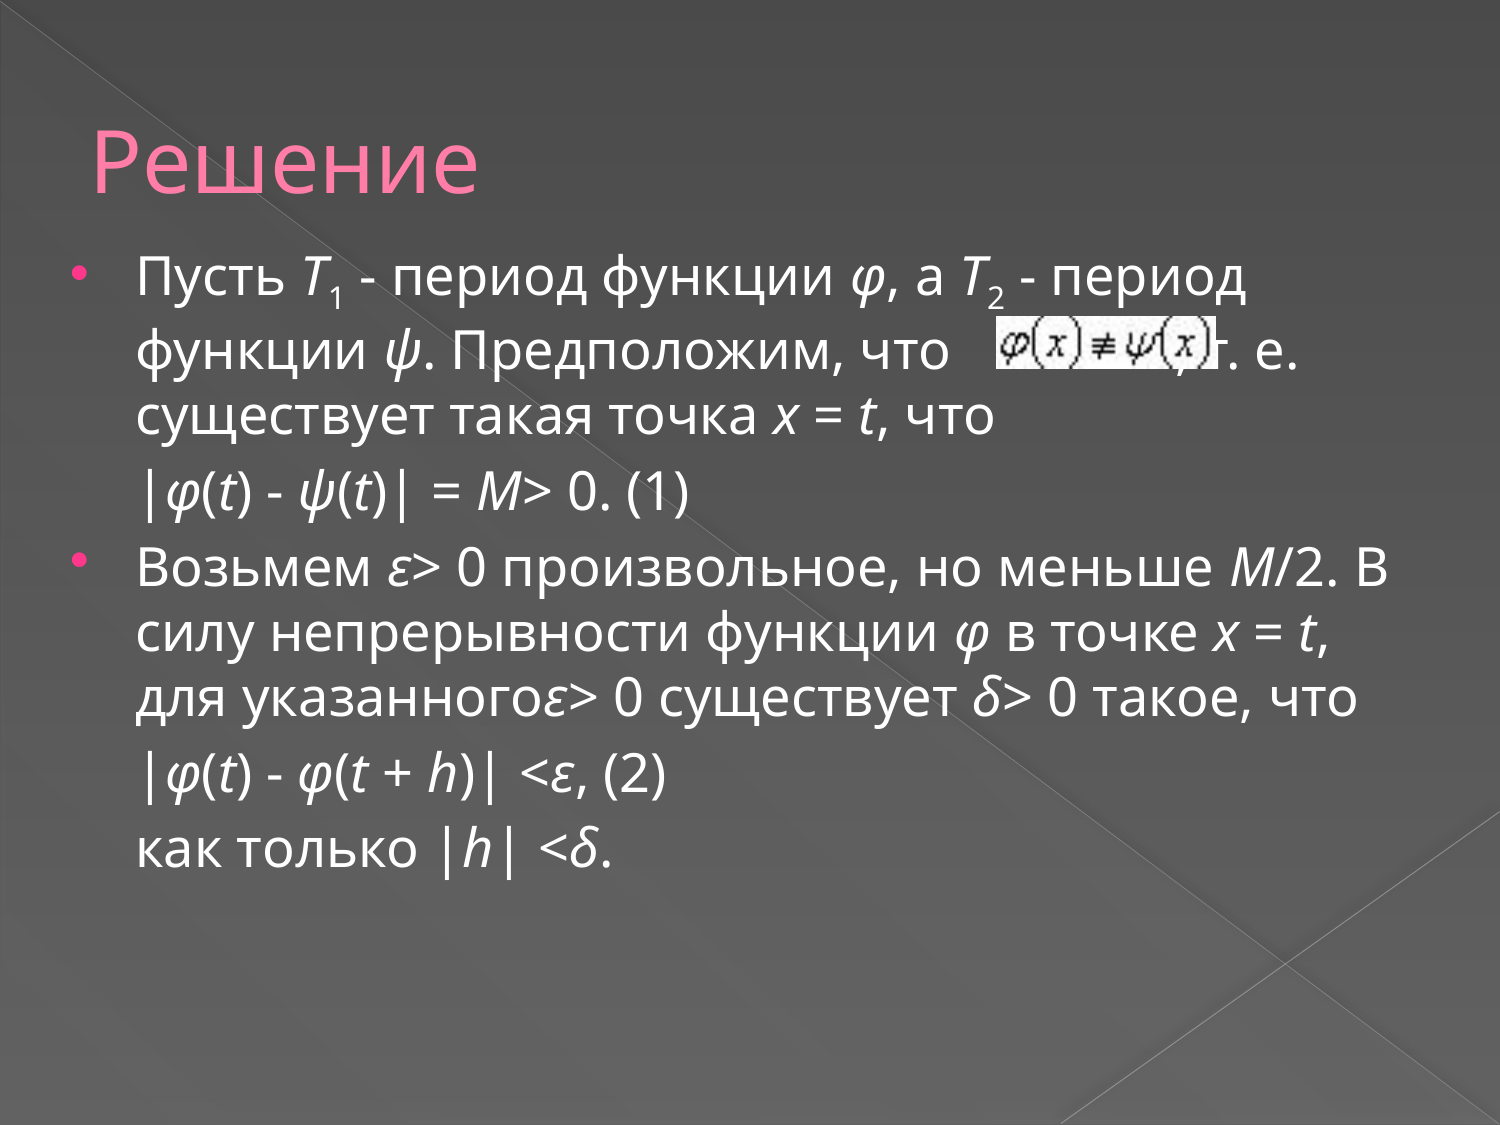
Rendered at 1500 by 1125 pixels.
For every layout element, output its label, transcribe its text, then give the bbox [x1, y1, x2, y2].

title Решение [75, 43, 1425, 234]
list Пусть T1 - период функции φ, а T2 - период функции ψ. Предположим, что , т. е. существует такая точка x = t, что |φ(t) - ψ(t)| = M> 0. (1) Возьмем ε> 0 произвольное, но меньше M/2. В силу непрерывности функции φ в точке x = t, для указанногоε> 0 существует δ> 0 такое, что |φ(t) - φ(t + h)| <ε, (2) как только |h| <δ. [46, 234, 1442, 1043]
picture [995, 316, 1217, 369]
